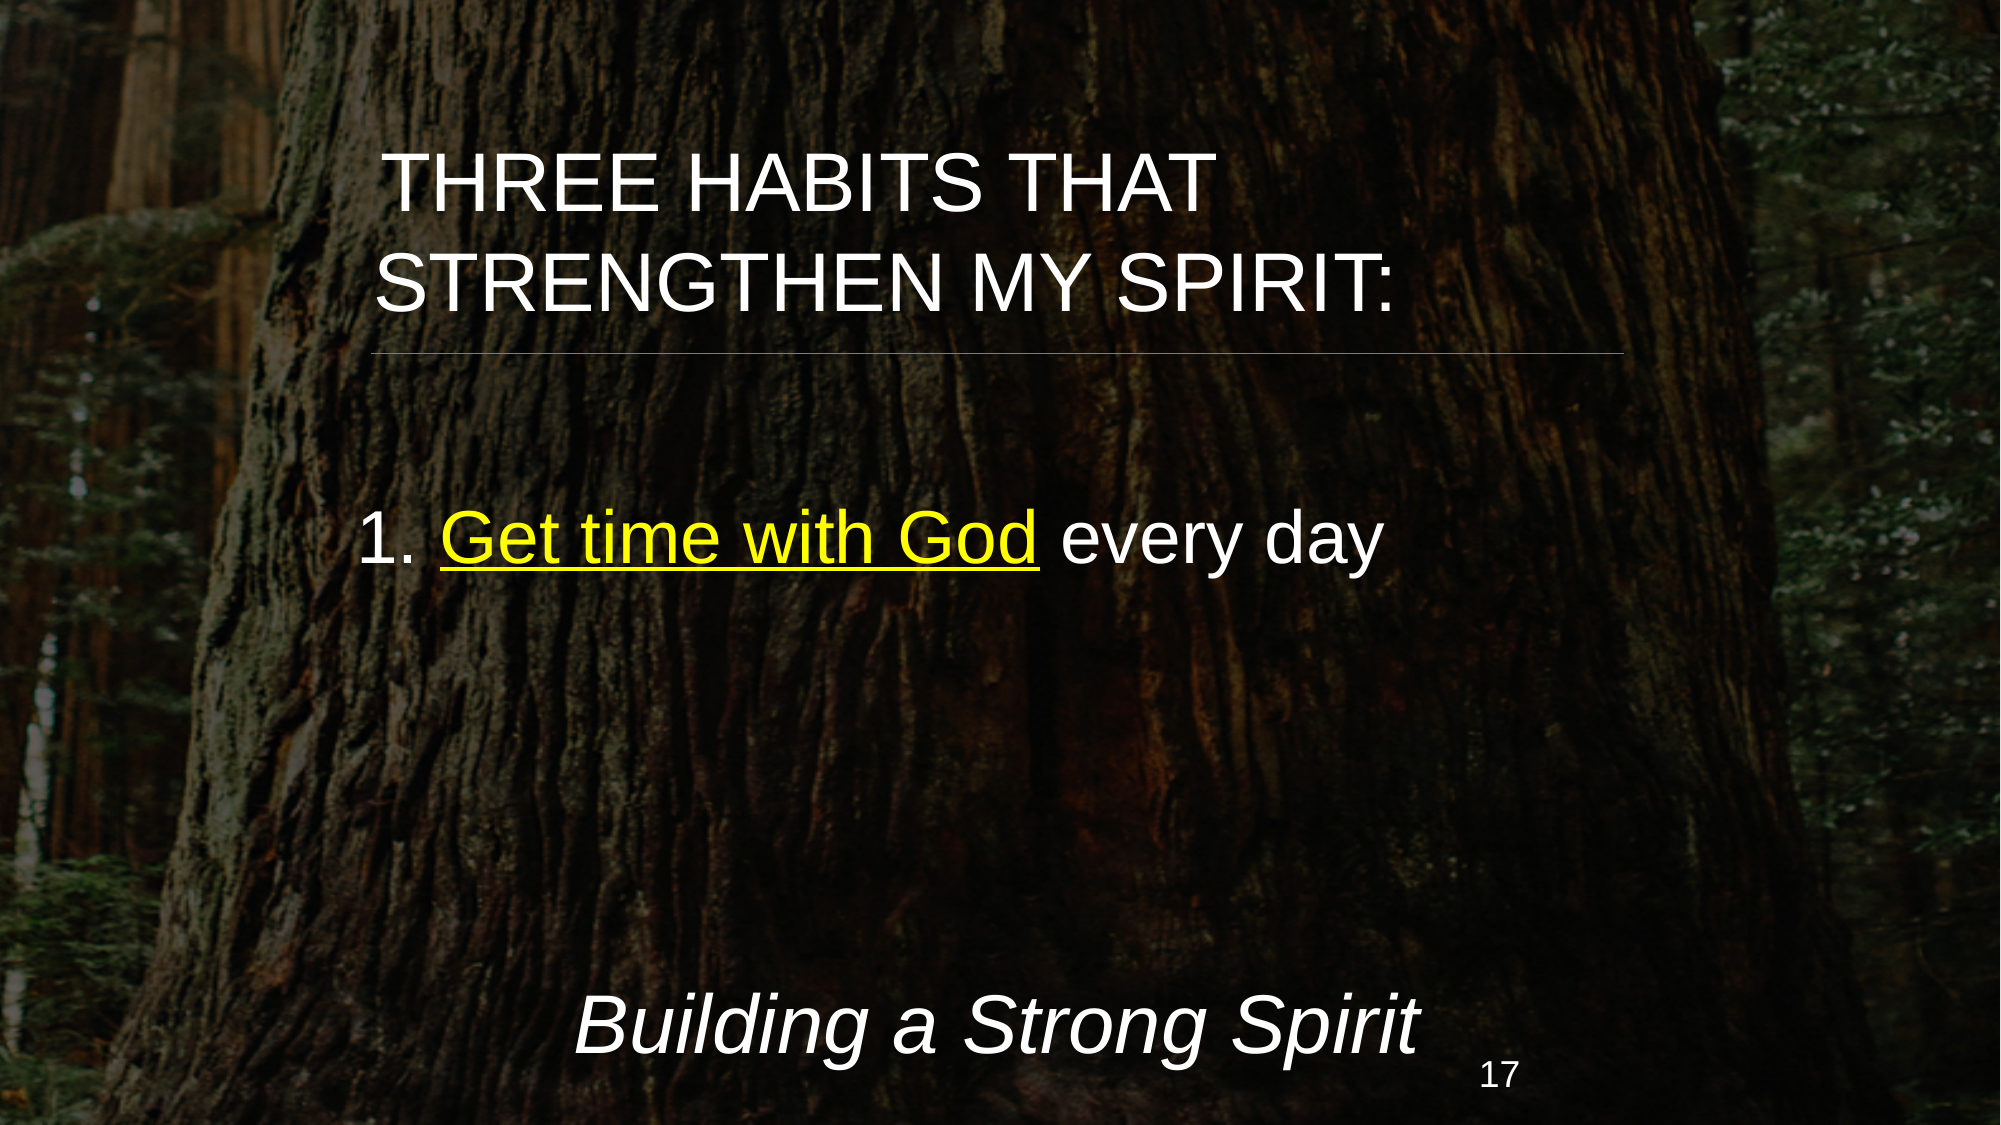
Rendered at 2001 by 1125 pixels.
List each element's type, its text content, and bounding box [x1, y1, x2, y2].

slide_number 17 [1478, 1041, 1522, 1104]
text_box Building a Strong Spirit [566, 912, 1429, 1078]
text_box THREE HABITS THAT STRENGTHEN MY SPIRIT: [373, 128, 1580, 329]
text_box 1. Get time with God every day [349, 345, 1604, 579]
picture [0, 0, 2001, 1125]
